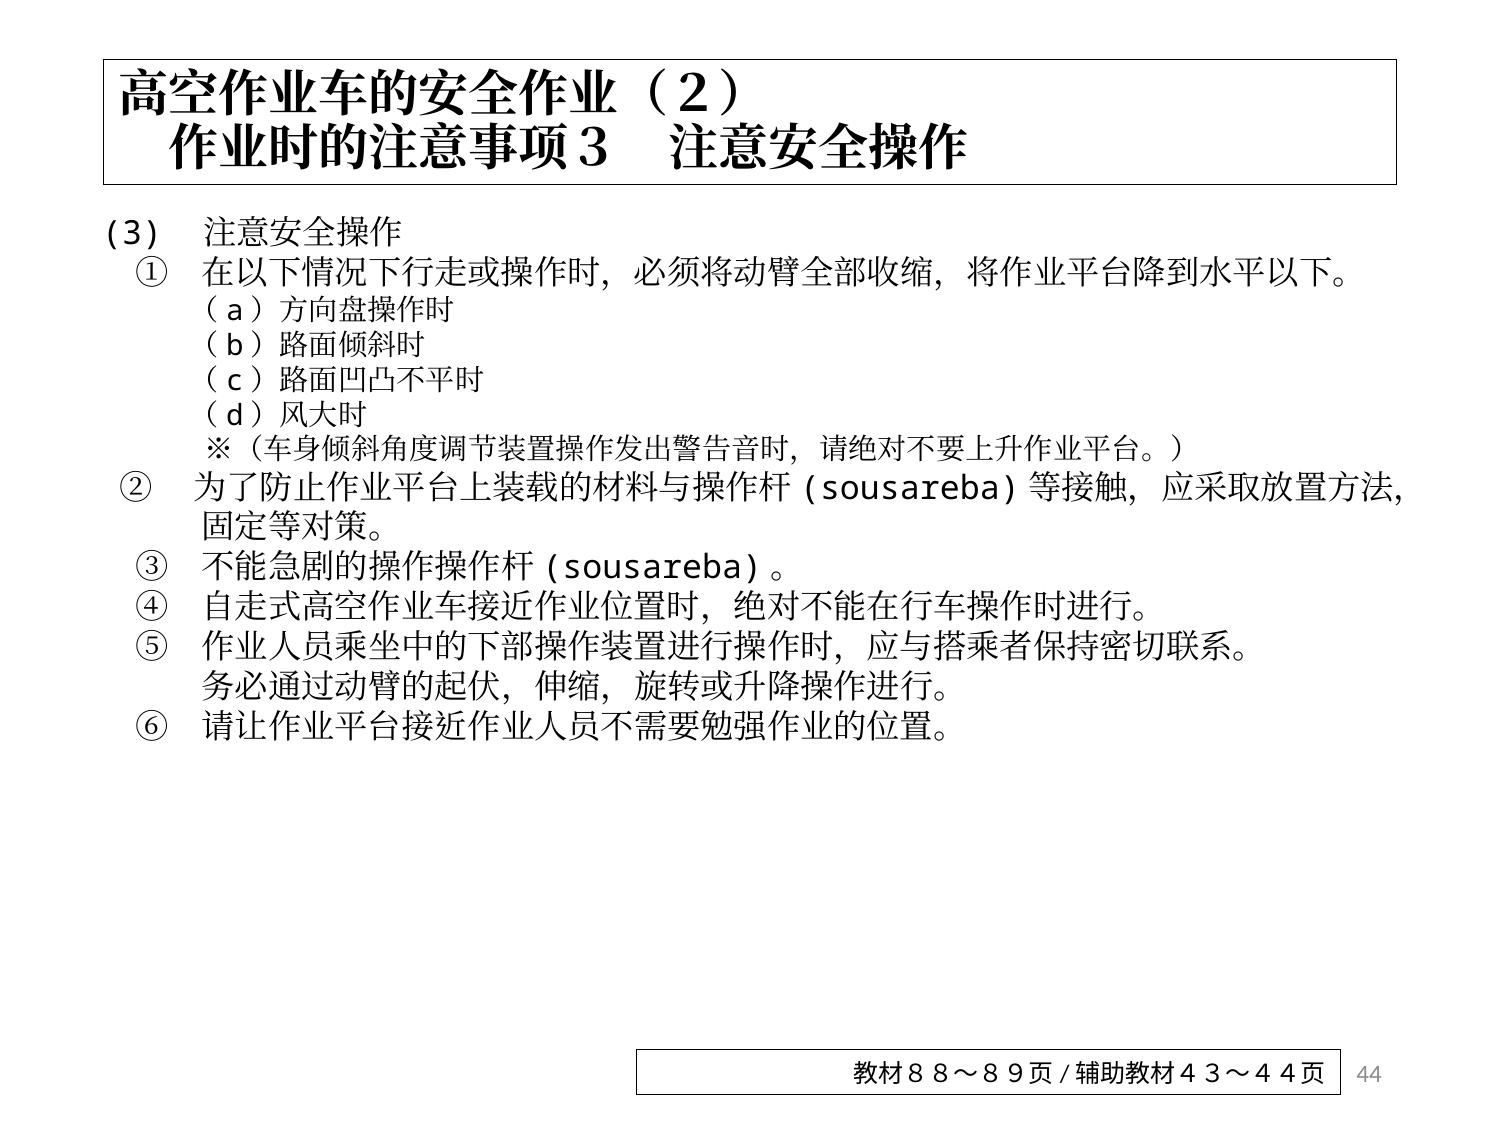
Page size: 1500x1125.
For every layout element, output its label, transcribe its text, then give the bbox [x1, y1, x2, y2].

text_box (3) 注意安全操作 ① 在以下情况下行走或操作时，必须将动臂全部收缩，将作业平台降到水平以下。 （a）方向盘操作时 （b）路面倾斜时 （c）路面凹凸不平时 （d）风大时 ※（车身倾斜角度调节装置操作发出警告音时，请绝对不要上升作业平台。） ② 为了防止作业平台上装载的材料与操作杆(sousareba)等接触，应采取放置方法， 固定等对策。 ③ 不能急剧的操作操作杆(sousareba)。 ④ 自走式高空作业车接近作业位置时，绝对不能在行车操作时进行。 ⑤ 作业人员乘坐中的下部操作装置进行操作时，应与搭乘者保持密切联系。 务必通过动臂的起伏，伸缩，旋转或升降操作进行。 ⑥ 请让作业平台接近作业人员不需要勉强作业的位置。 [87, 203, 1413, 799]
text_box 教材８８～８９页/辅助教材４３～４４页 [636, 1049, 1059, 1095]
title 高空作业车的安全作业（２） 作业时的注意事项３ 注意安全操作 [103, 59, 1397, 185]
slide_number 44 [1059, 1042, 1397, 1103]
